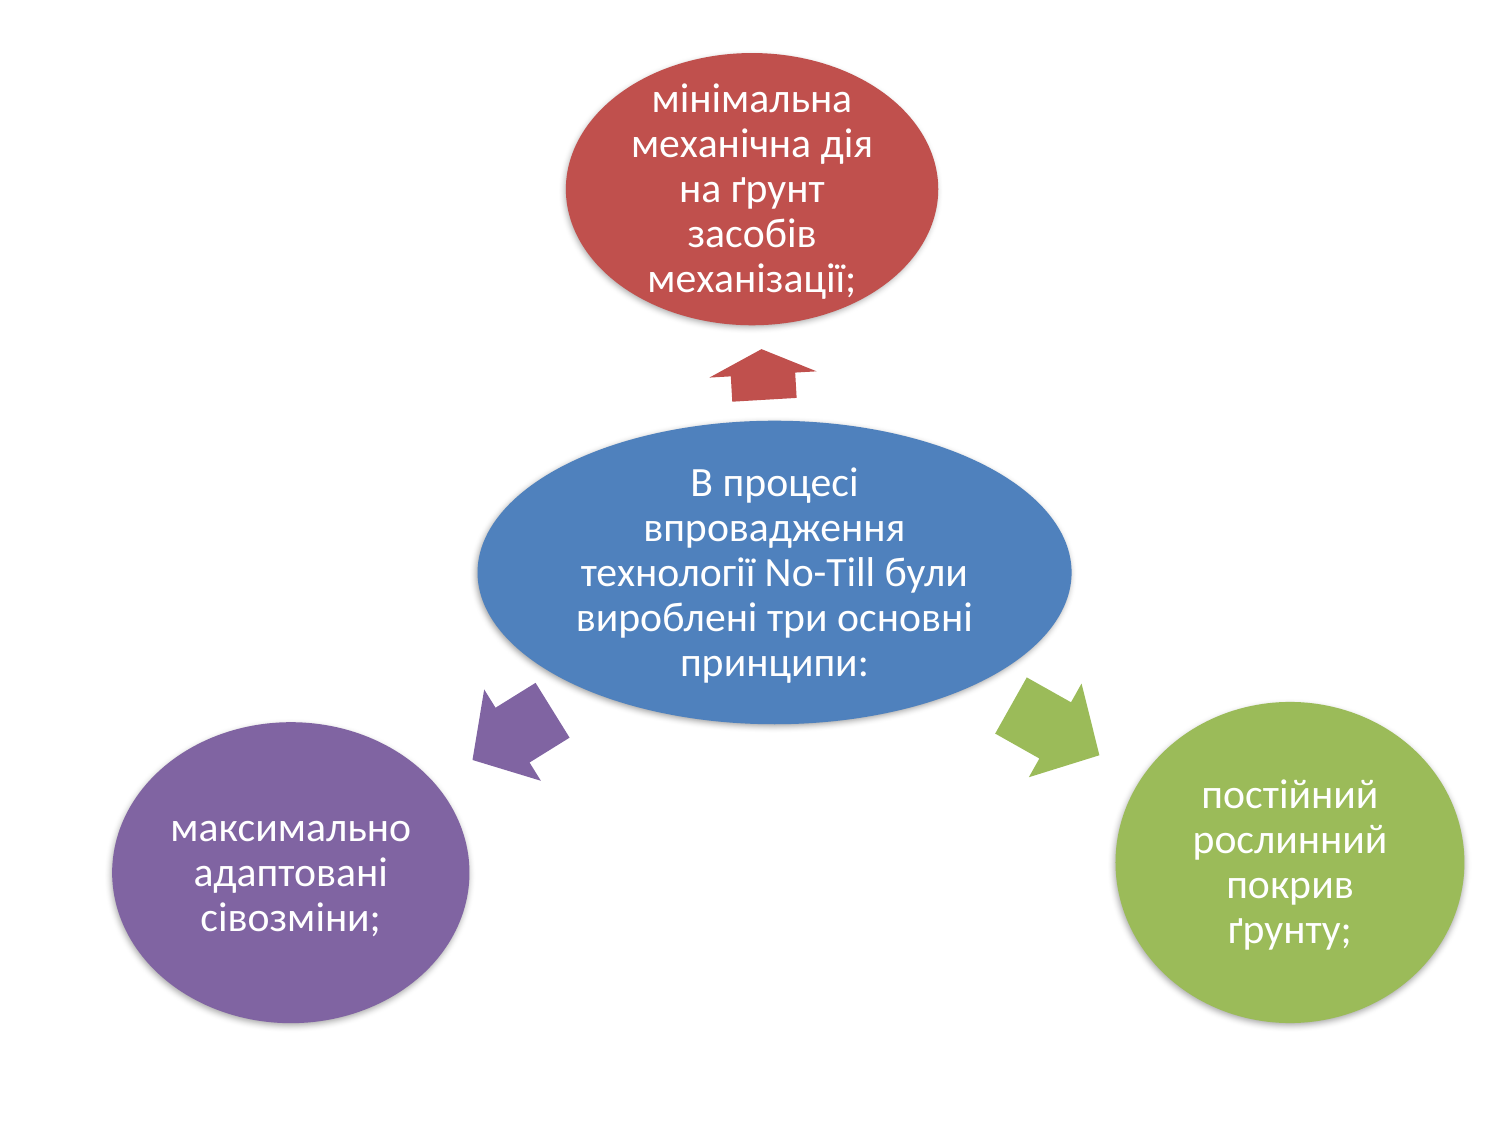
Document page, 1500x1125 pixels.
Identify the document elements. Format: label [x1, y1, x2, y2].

text_box [0, 42, 1500, 1024]
